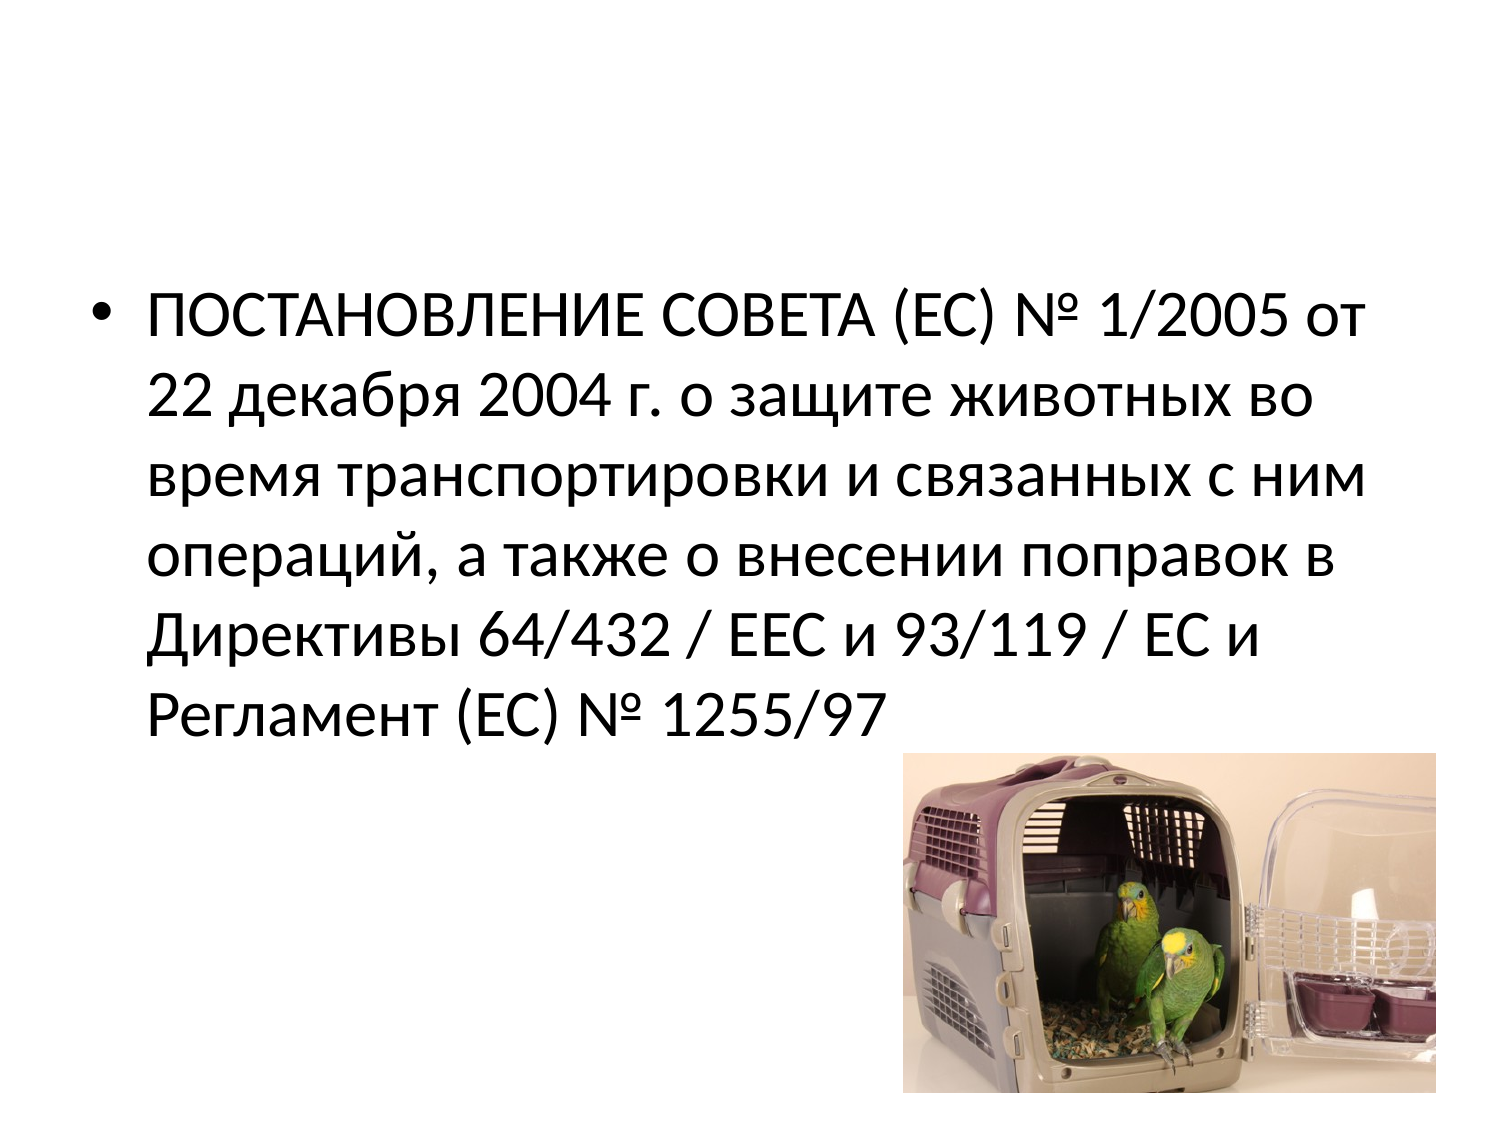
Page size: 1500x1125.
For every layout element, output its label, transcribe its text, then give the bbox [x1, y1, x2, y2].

list ПОСТАНОВЛЕНИЕ СОВЕТА (ЕС) № 1/2005 от 22 декабря 2004 г. о защите животных во время транспортировки и связанных с ним операций, а также о внесении поправок в Директивы 64/432 / EEC и 93/119 / EC и Регламент (ЕС) № 1255/97 [75, 262, 1425, 1005]
picture [903, 753, 1436, 1093]
